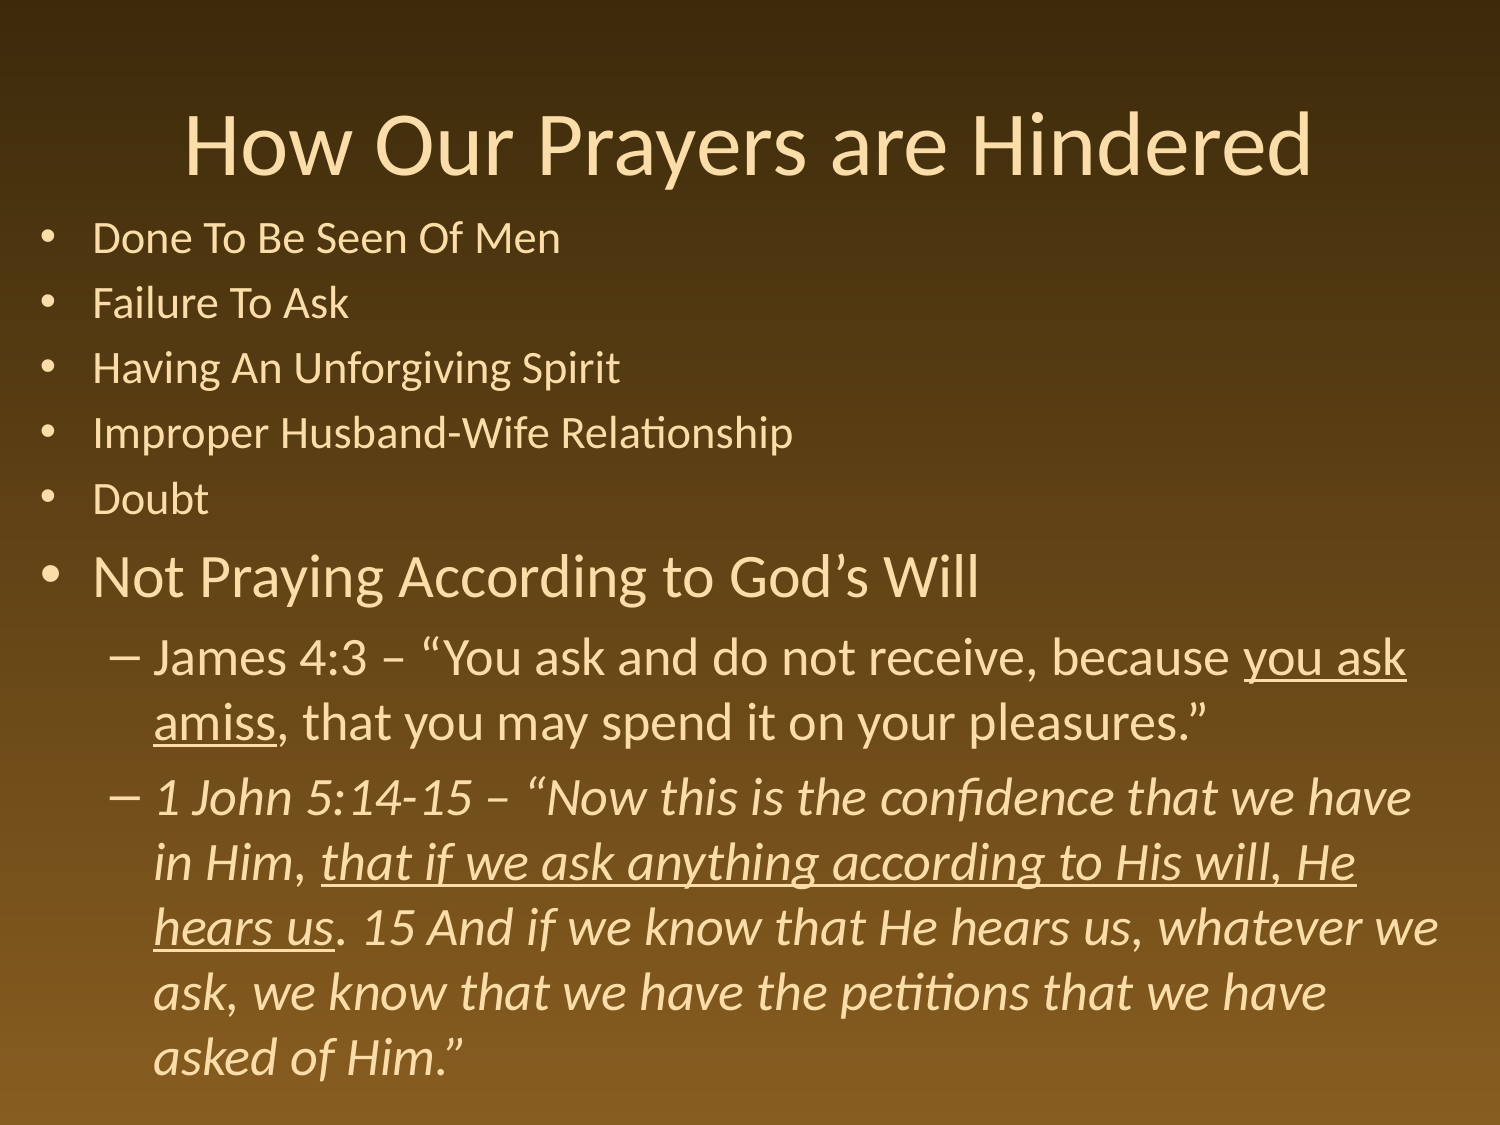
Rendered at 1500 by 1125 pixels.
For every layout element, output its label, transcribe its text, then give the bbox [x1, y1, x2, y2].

title How Our Prayers are Hindered [75, 45, 1425, 200]
list Done To Be Seen Of Men Failure To Ask Having An Unforgiving Spirit Improper Husband-Wife Relationship Doubt Not Praying According to God’s Will James 4:3 – “You ask and do not receive, because you ask amiss, that you may spend it on your pleasures.” 1 John 5:14-15 – “Now this is the confidence that we have in Him, that if we ask anything according to His will, He hears us. 15 And if we know that He hears us, whatever we ask, we know that we have the petitions that we have asked of Him.” [24, 200, 1475, 1100]
